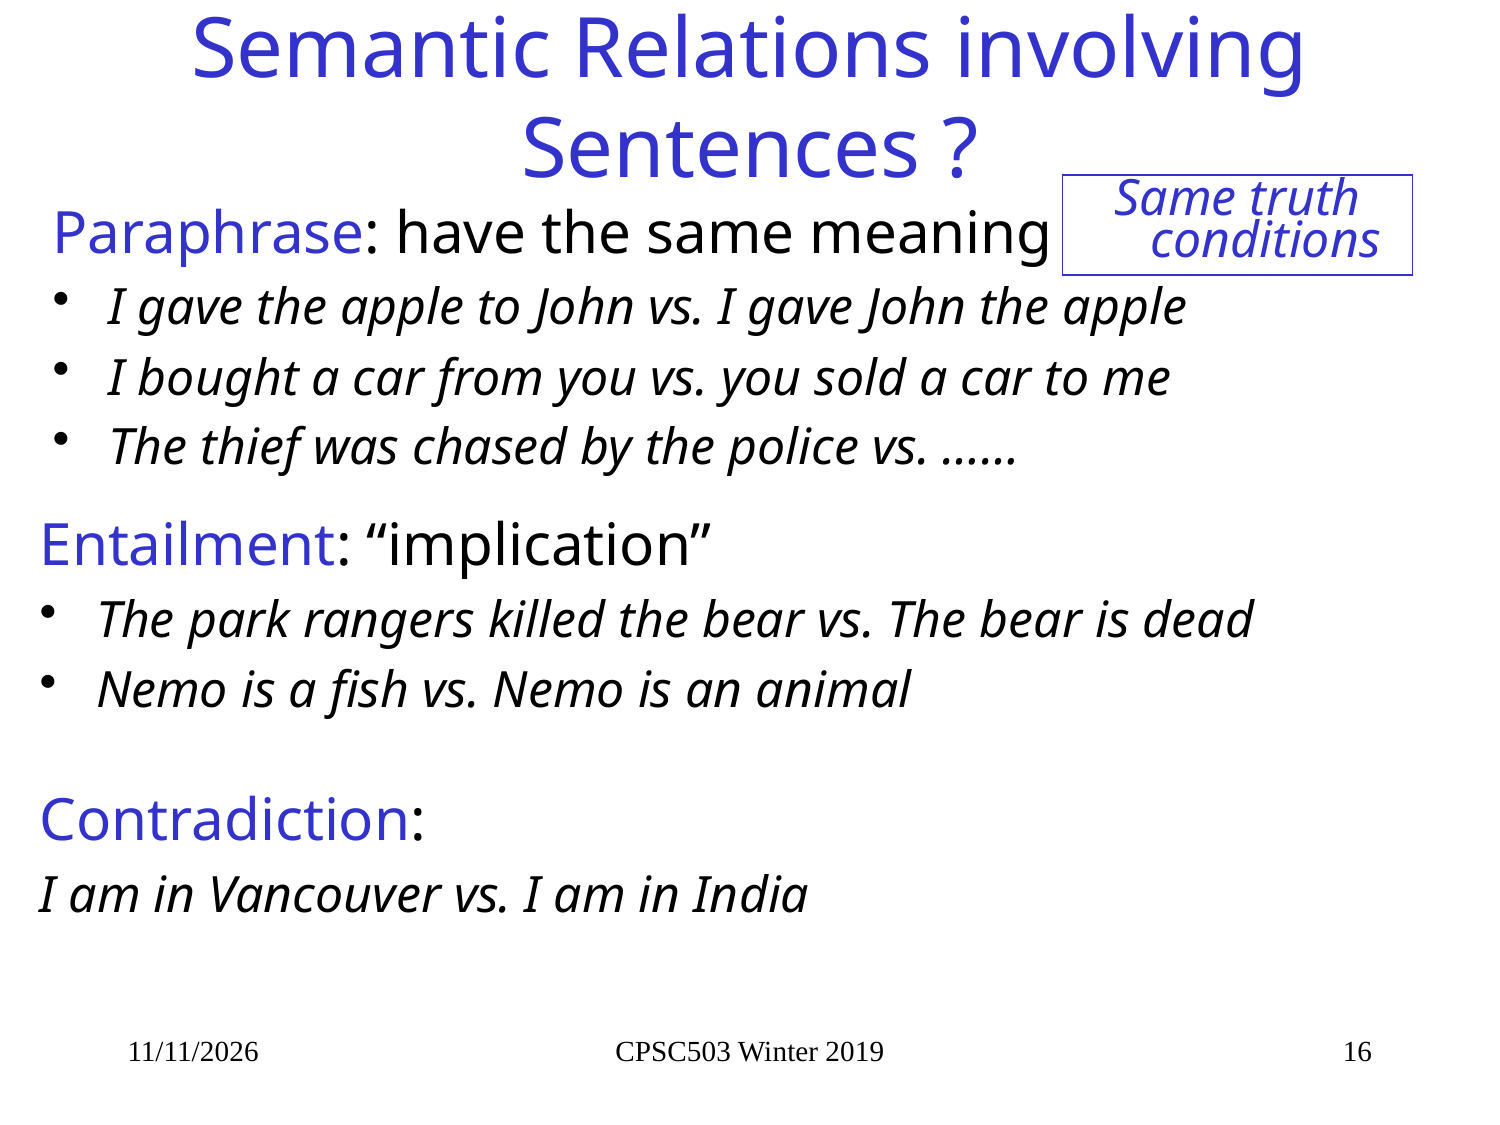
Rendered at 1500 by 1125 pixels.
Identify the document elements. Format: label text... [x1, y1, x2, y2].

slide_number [112, 1024, 426, 1101]
text_box Entailment: “implication” The park rangers killed the bear vs. The bear is dead Nemo is a fish vs. Nemo is an animal [24, 500, 1463, 700]
footer CPSC503 Winter 2019 [512, 1024, 988, 1101]
slide_number 16 [1074, 1024, 1388, 1101]
text_box Same truth conditions [1062, 174, 1413, 275]
list Paraphrase: have the same meaning I gave the apple to John vs. I gave John the apple I bought a car from you vs. you sold a car to me The thief was chased by the police vs. …… [37, 187, 1476, 388]
title Semantic Relations involving Sentences ? [112, 0, 1388, 187]
text_box Contradiction: I am in Vancouver vs. I am in India [24, 774, 1463, 975]
